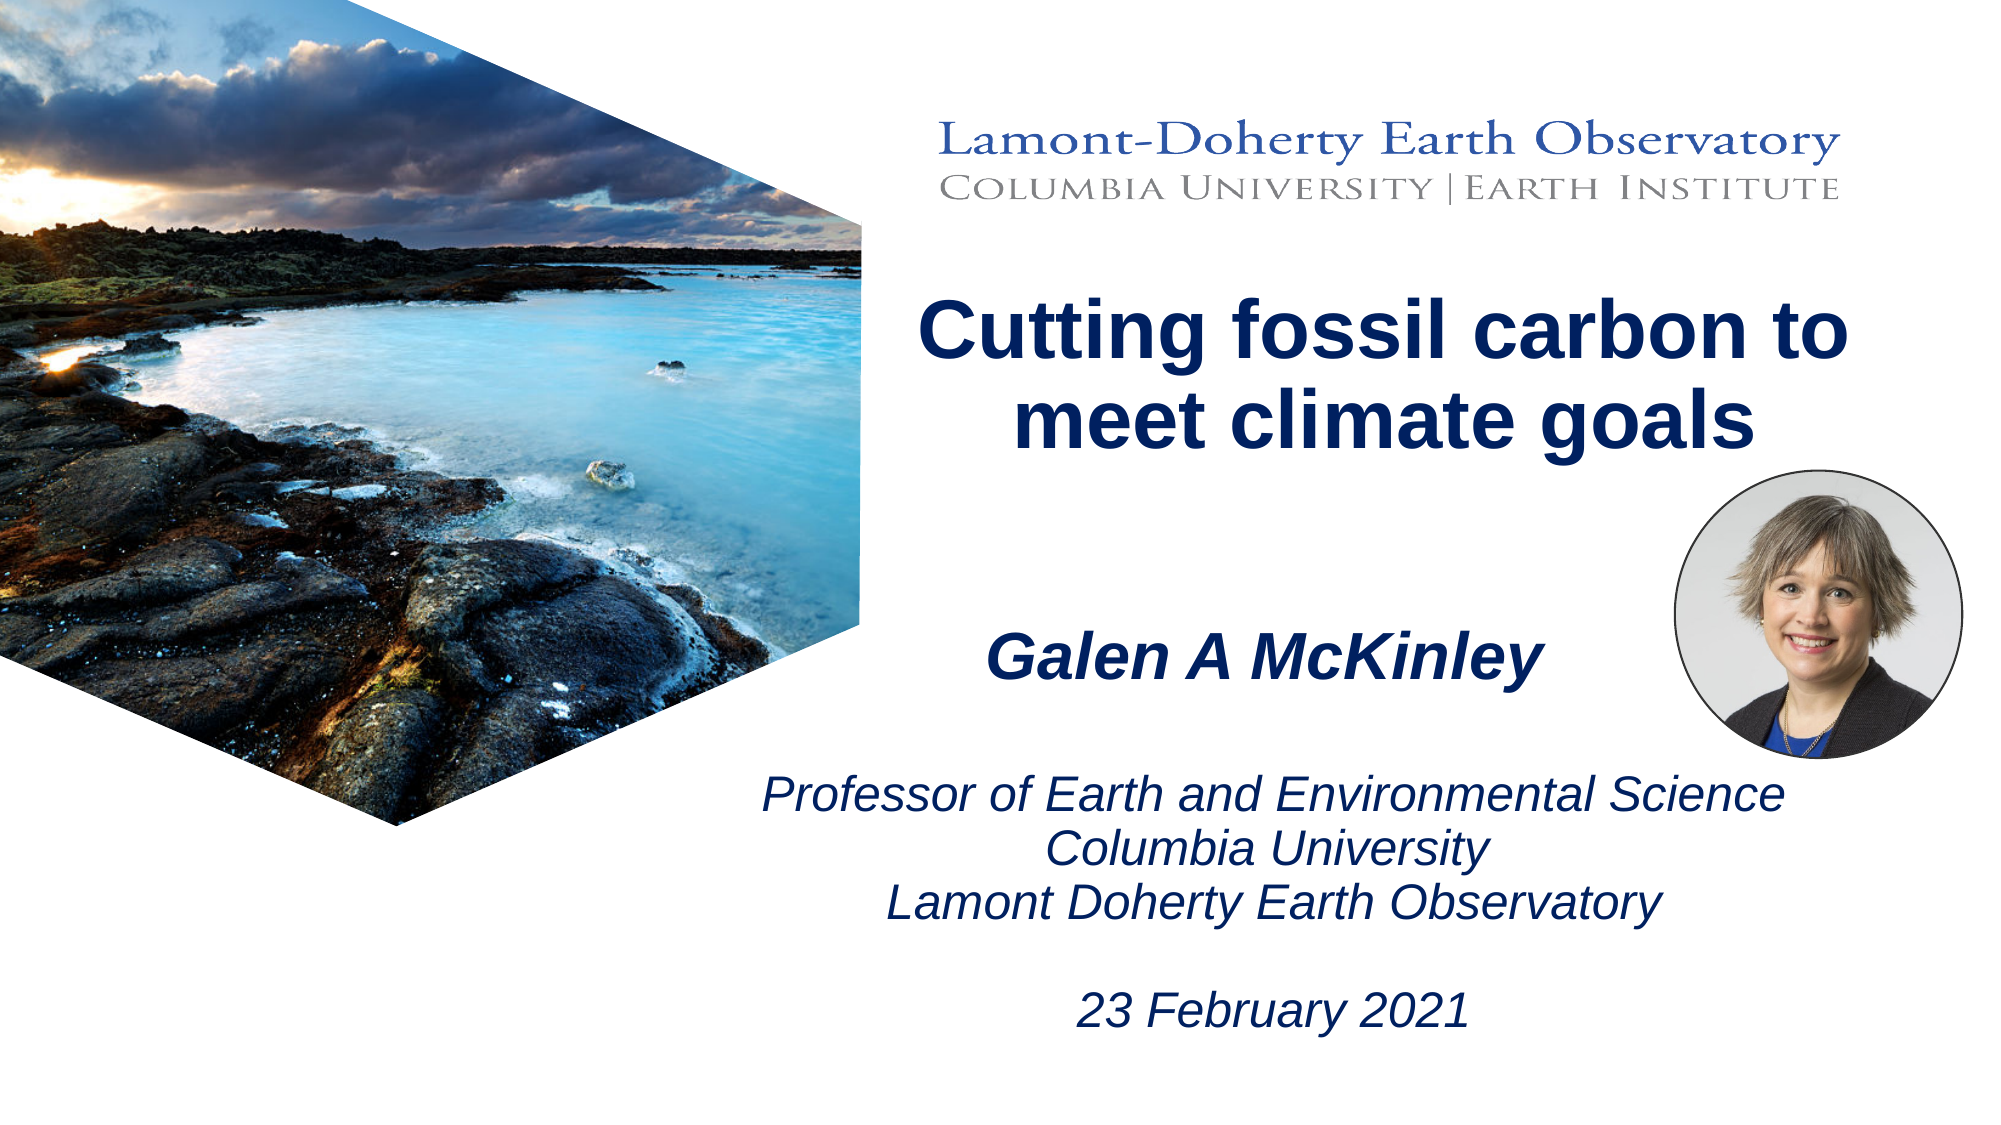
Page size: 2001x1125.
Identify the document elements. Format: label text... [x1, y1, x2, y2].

picture [0, 0, 862, 827]
picture [902, 0, 2000, 226]
title Cutting fossil carbon to meet climate goals [873, 287, 1896, 504]
picture [1674, 470, 1963, 759]
text_box Galen A McKinley Professor of Earth and Environmental Science Columbia University Lamont Doherty Earth Observatory 23 February 2021 [729, 614, 1819, 1003]
